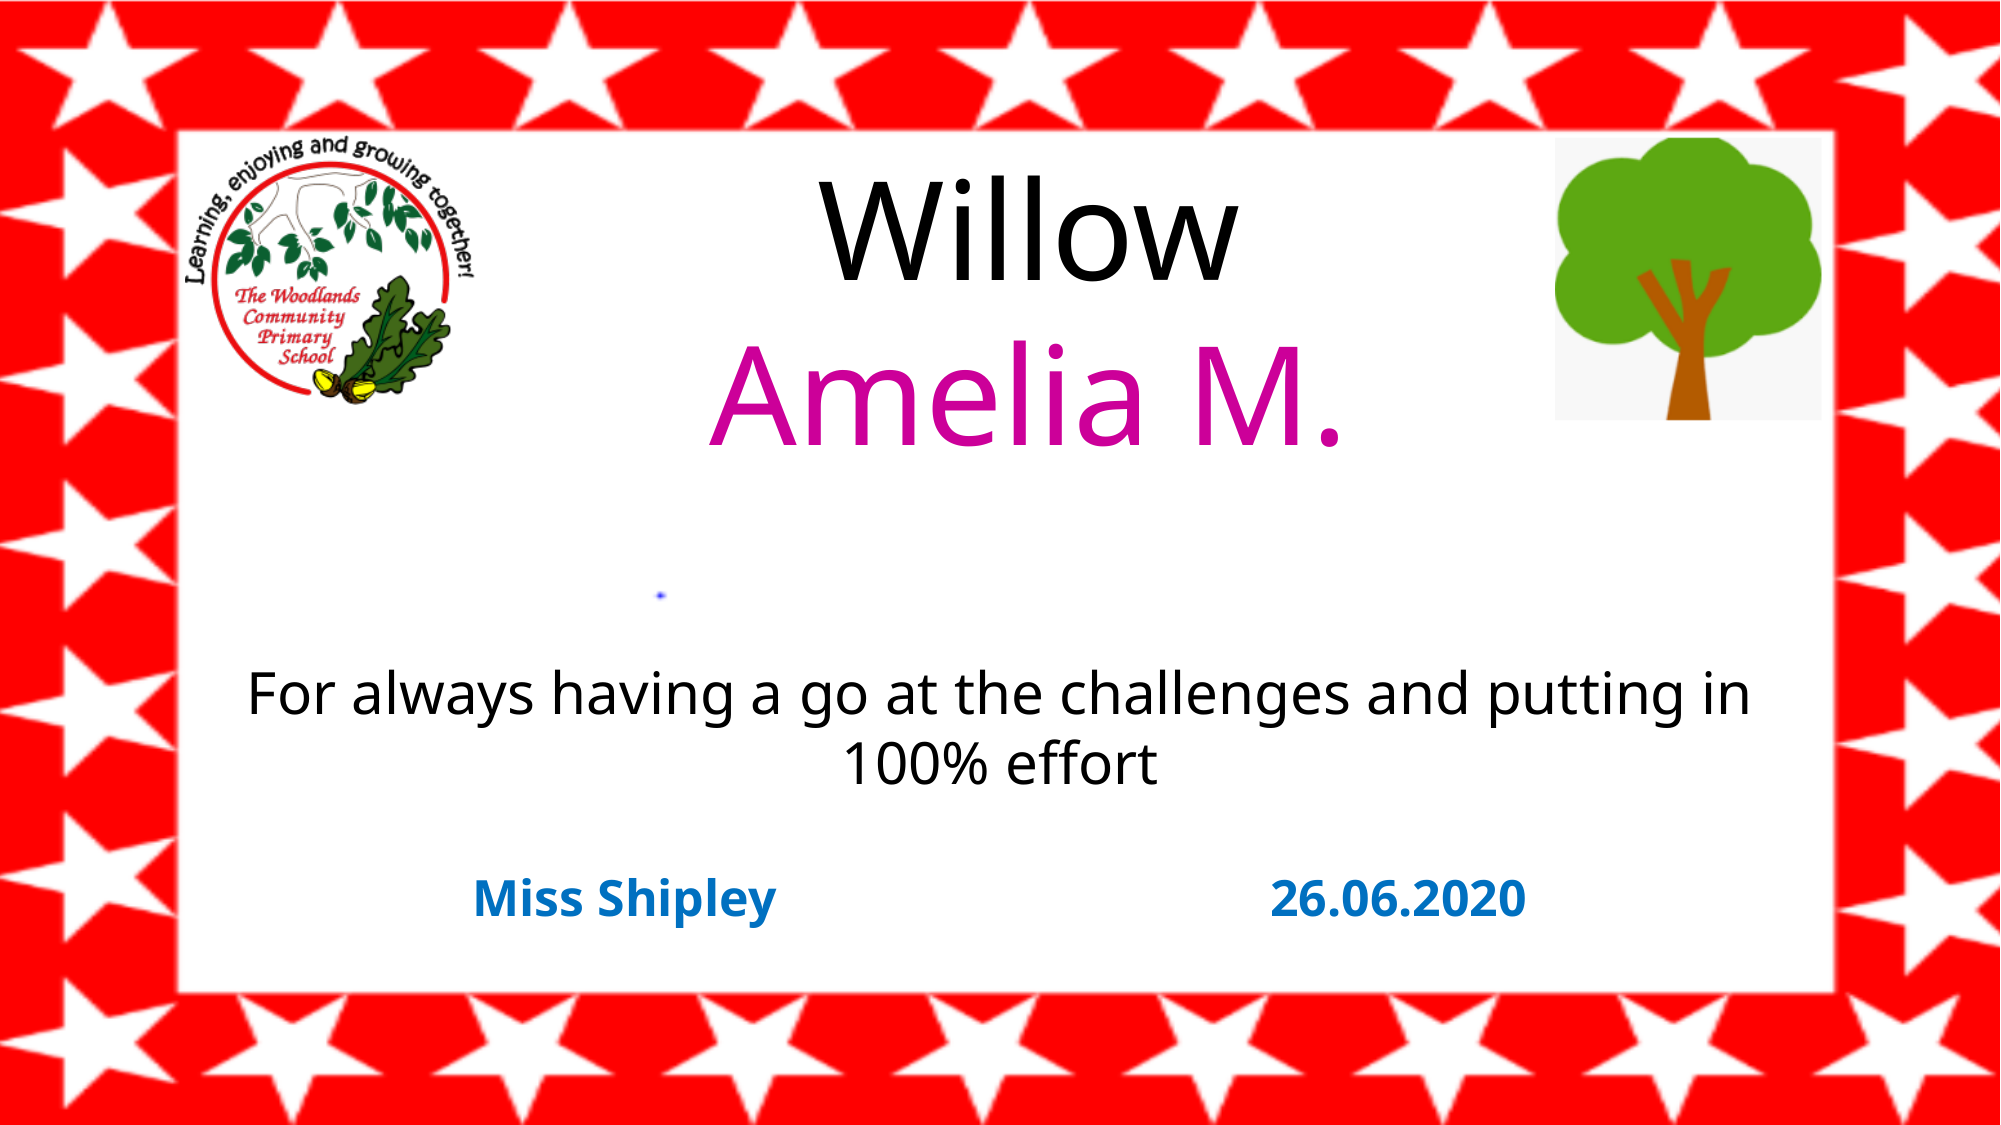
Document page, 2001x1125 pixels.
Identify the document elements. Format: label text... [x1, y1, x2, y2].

text_box For always having a go at the challenges and putting in 100% effort Miss Shipley 26.06.2020 [1563, 508, 1807, 934]
text_box For always having a go at the challenges and putting in 100% effort Miss Shipley 26.06.2020 [193, 508, 437, 934]
picture [0, 0, 2000, 1125]
